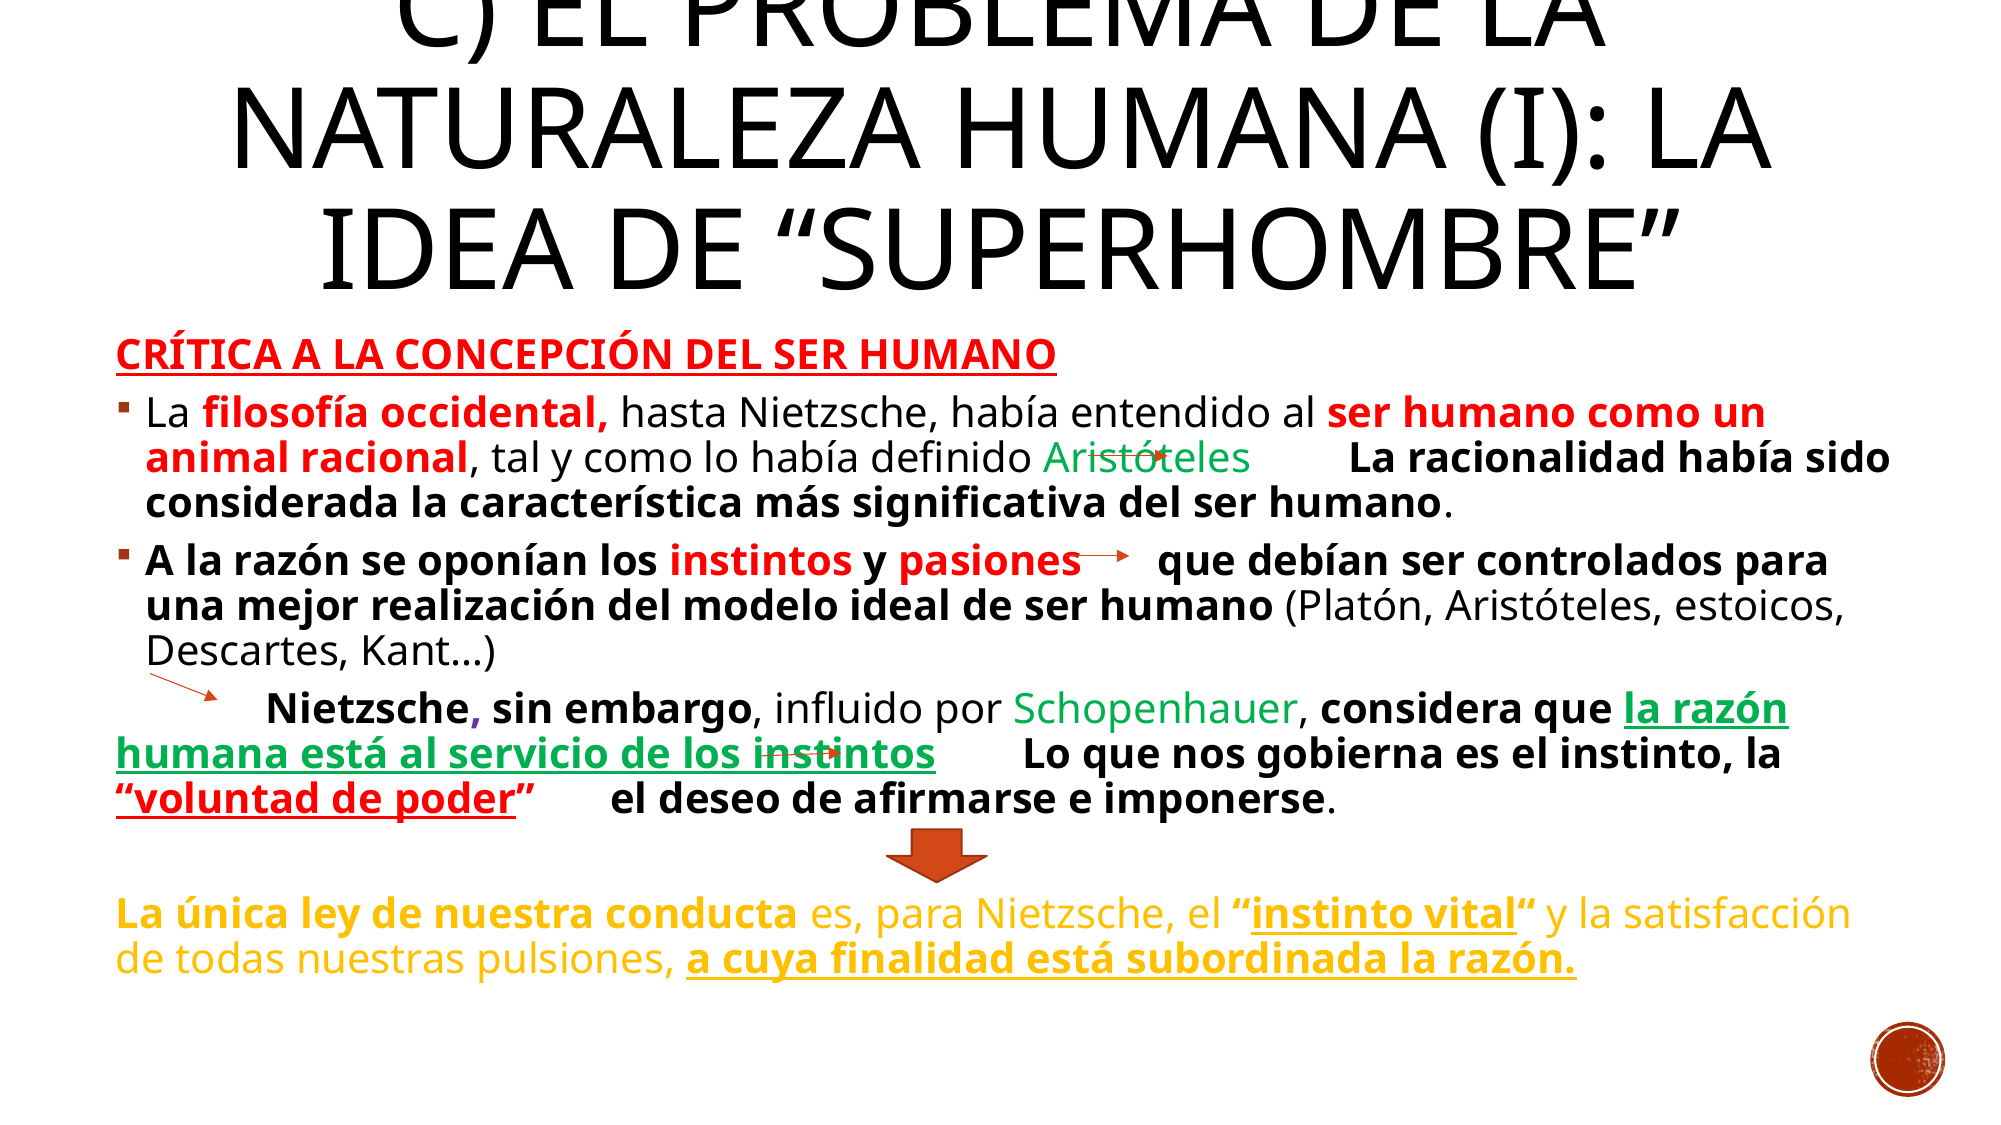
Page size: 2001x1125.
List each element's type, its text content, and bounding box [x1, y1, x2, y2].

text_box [152, 675, 216, 698]
title c) El problema de la naturaleza humana (i): la idea de “superhombre” [175, 0, 1826, 263]
text_box [885, 828, 988, 884]
list CRÍTICA A LA CONCEPCIÓN DEL SER HUMANO La filosofía occidental, hasta Nietzsche, había entendido al ser humano como un animal racional, tal y como lo había definido Aristóteles La racionalidad había sido considerada la característica más significativa del ser humano. A la razón se oponían los instintos y pasiones que debían ser controlados para una mejor realización del modelo ideal de ser humano (Platón, Aristóteles, estoicos, Descartes, Kant…) Nietzsche, sin embargo, influido por Schopenhauer, considera que la razón humana está al servicio de los instintos Lo que nos gobierna es el instinto, la “voluntad de poder” el deseo de afirmarse e imponerse. La única ley de nuestra conducta es, para Nietzsche, el “instinto vital“ y la satisfacción de todas nuestras pulsiones, a cuya finalidad está subordinada la razón. [55, 263, 1918, 1125]
